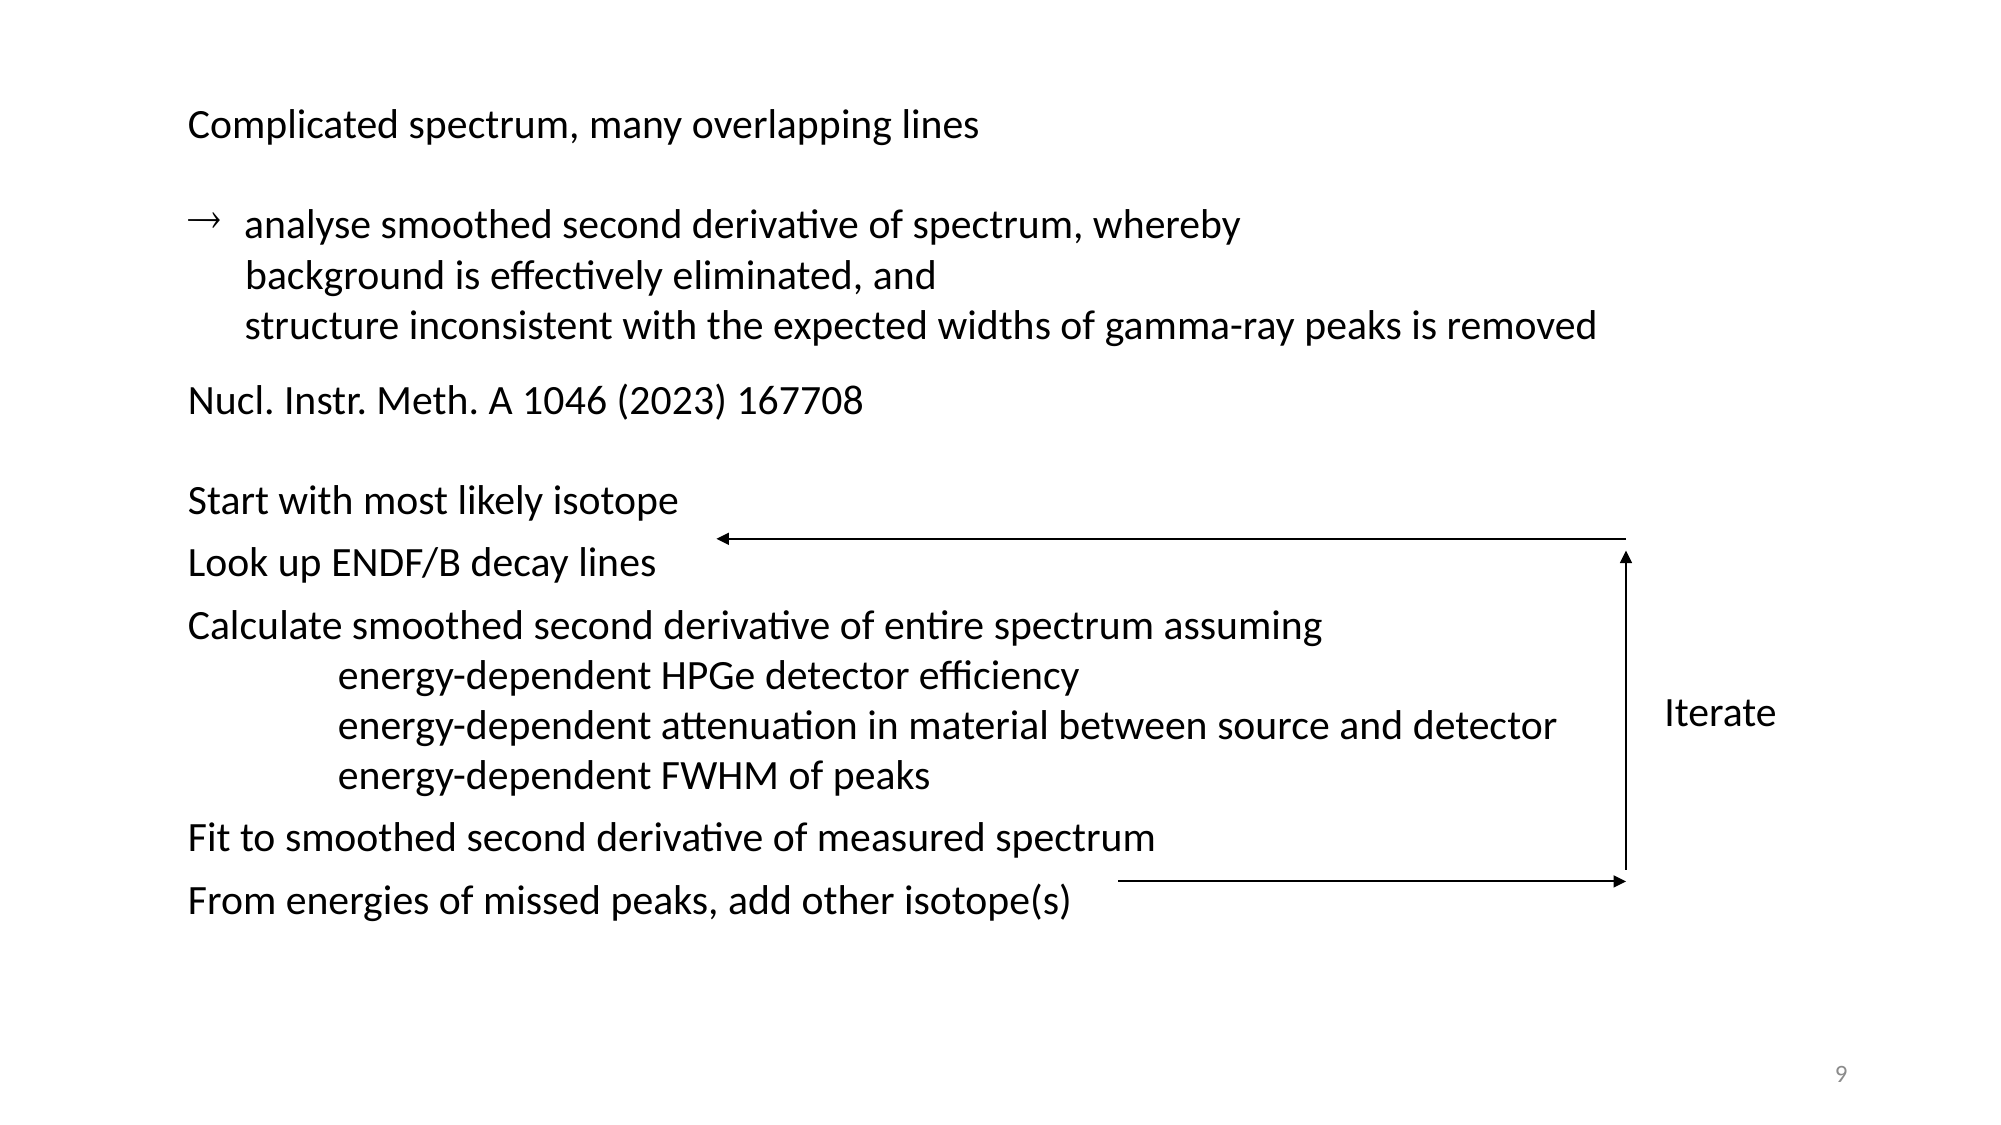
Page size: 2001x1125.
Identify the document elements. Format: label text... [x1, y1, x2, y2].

text_box Complicated spectrum, many overlapping lines analyse smoothed second derivative of spectrum, whereby background is effectively eliminated, and structure inconsistent with the expected widths of gamma-ray peaks is removed Nucl. Instr. Meth. A 1046 (2023) 167708 Start with most likely isotope Look up ENDF/B decay lines Calculate smoothed second derivative of entire spectrum assuming energy-dependent HPGe detector efficiency energy-dependent attenuation in material between source and detector energy-dependent FWHM of peaks Fit to smoothed second derivative of measured spectrum From energies of missed peaks, add other isotope(s) [173, 89, 1638, 931]
slide_number 9 [1412, 1042, 1863, 1103]
text_box Iterate [1649, 677, 1827, 743]
